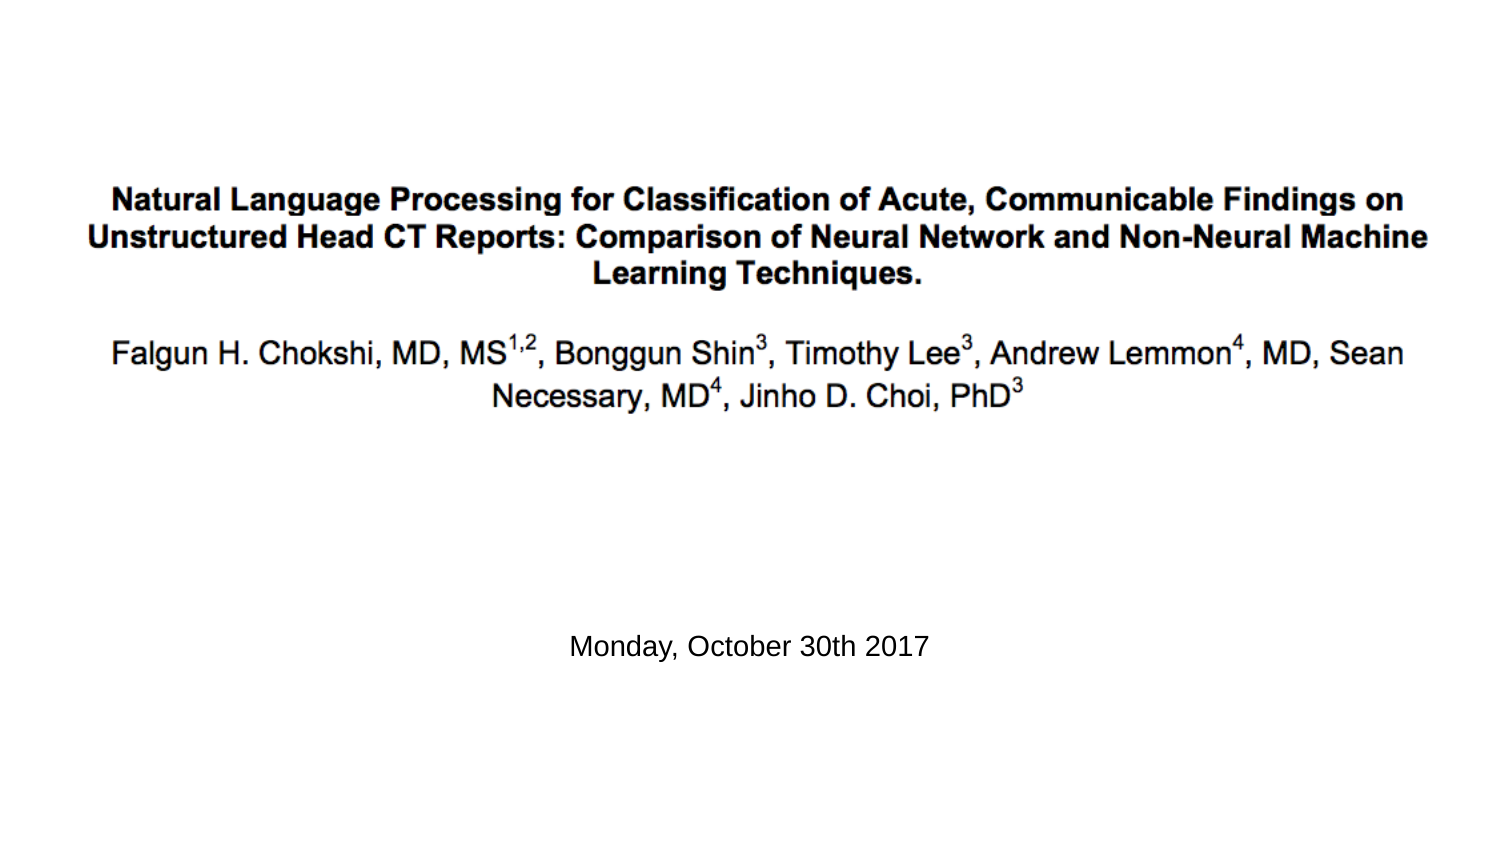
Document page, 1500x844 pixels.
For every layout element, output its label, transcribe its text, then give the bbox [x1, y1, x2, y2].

text_box Monday, October 30th 2017 [245, 612, 1255, 731]
picture [0, 125, 1500, 442]
